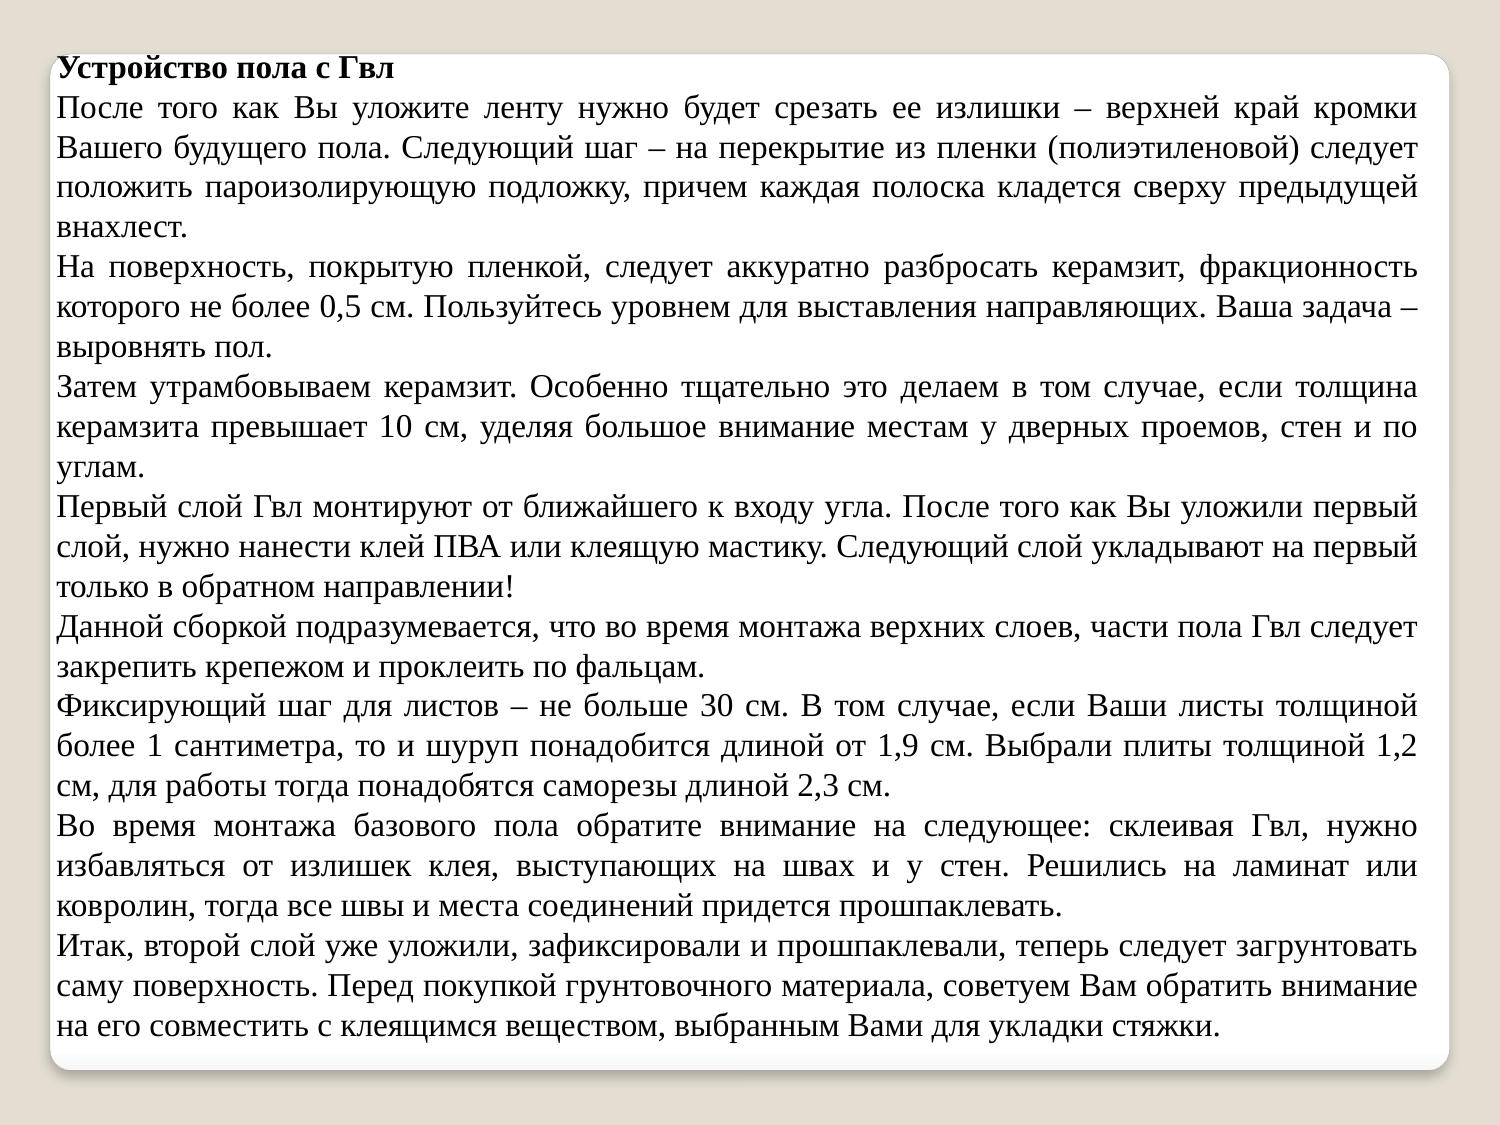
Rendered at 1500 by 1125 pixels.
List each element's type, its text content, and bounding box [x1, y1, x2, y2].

text_box Устройство пола с Гвл После того как Вы уложите ленту нужно будет срезать ее излишки – верхней край кромки Вашего будущего пола. Следующий шаг – на перекрытие из пленки (полиэтиленовой) следует положить пароизолирующую подложку, причем каждая полоска кладется сверху предыдущей внахлест. На поверхность, покрытую пленкой, следует аккуратно разбросать керамзит, фракционность которого не более 0,5 см. Пользуйтесь уровнем для выставления направляющих. Ваша задача – выровнять пол. Затем утрамбовываем керамзит. Особенно тщательно это делаем в том случае, если толщина керамзита превышает 10 см, уделяя большое внимание местам у дверных проемов, стен и по углам. Первый слой Гвл монтируют от ближайшего к входу угла. После того как Вы уложили первый слой, нужно нанести клей ПВА или клеящую мастику. Следующий слой укладывают на первый только в обратном направлении! Данной сборкой подразумевается, что во время монтажа верхних слоев, части пола Гвл следует закрепить крепежом и проклеить по фальцам. Фиксирующий шаг для листов – не больше 30 см. В том случае, если Ваши листы толщиной более 1 сантиметра, то и шуруп понадобится длиной от 1,9 см. Выбрали плиты толщиной 1,2 см, для работы тогда понадобятся саморезы длиной 2,3 см. Во время монтажа базового пола обратите внимание на следующее: склеивая Гвл, нужно избавляться от излишек клея, выступающих на швах и у стен. Решились на ламинат или ковролин, тогда все швы и места соединений придется прошпаклевать. Итак, второй слой уже уложили, зафиксировали и прошпаклевали, теперь следует загрунтовать саму поверхность. Перед покупкой грунтовочного материала, советуем Вам обратить внимание на его совместить с клеящимся веществом, выбранным Вами для укладки стяжки. [41, 37, 1436, 1051]
